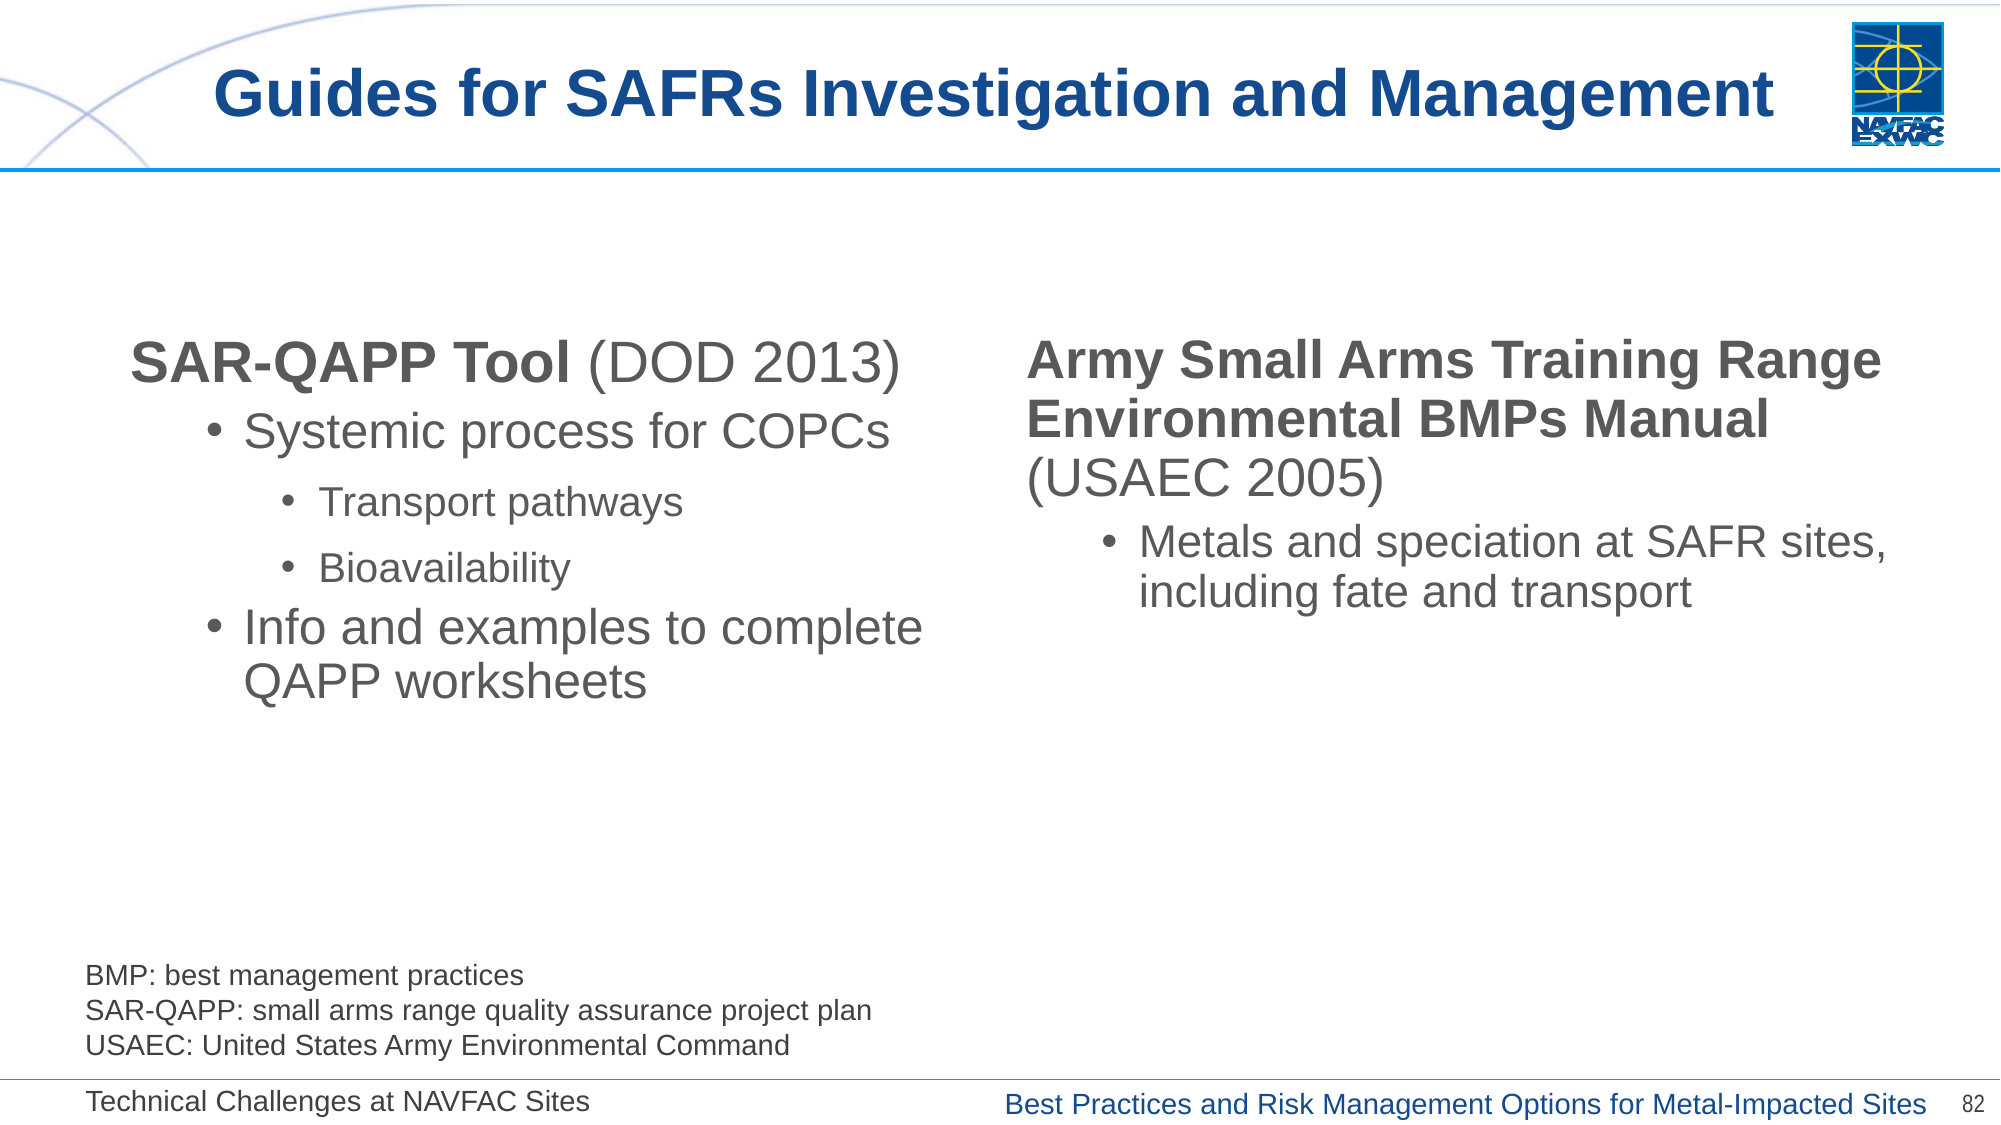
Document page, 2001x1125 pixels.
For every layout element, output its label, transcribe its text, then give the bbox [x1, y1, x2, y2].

title Guides for SAFRs Investigation and Management [198, 51, 1825, 142]
list SAR-QAPP Tool (DOD 2013) Systemic process for COPCs Transport pathways Bioavailability Info and examples to complete QAPP worksheets [115, 324, 966, 801]
list Technical Challenges at NAVFAC Sites [70, 1080, 746, 1125]
list Army Small Arms Training Range Environmental BMPs Manual (USAEC 2005) Metals and speciation at SAFR sites, including fate and transport [1011, 324, 1933, 728]
slide_number 82 [1934, 1080, 2000, 1125]
text_box BMP: best management practices SAR-QAPP: small arms range quality assurance project plan USAEC: United States Army Environmental Command [70, 948, 1012, 1069]
picture [0, 4, 2000, 168]
